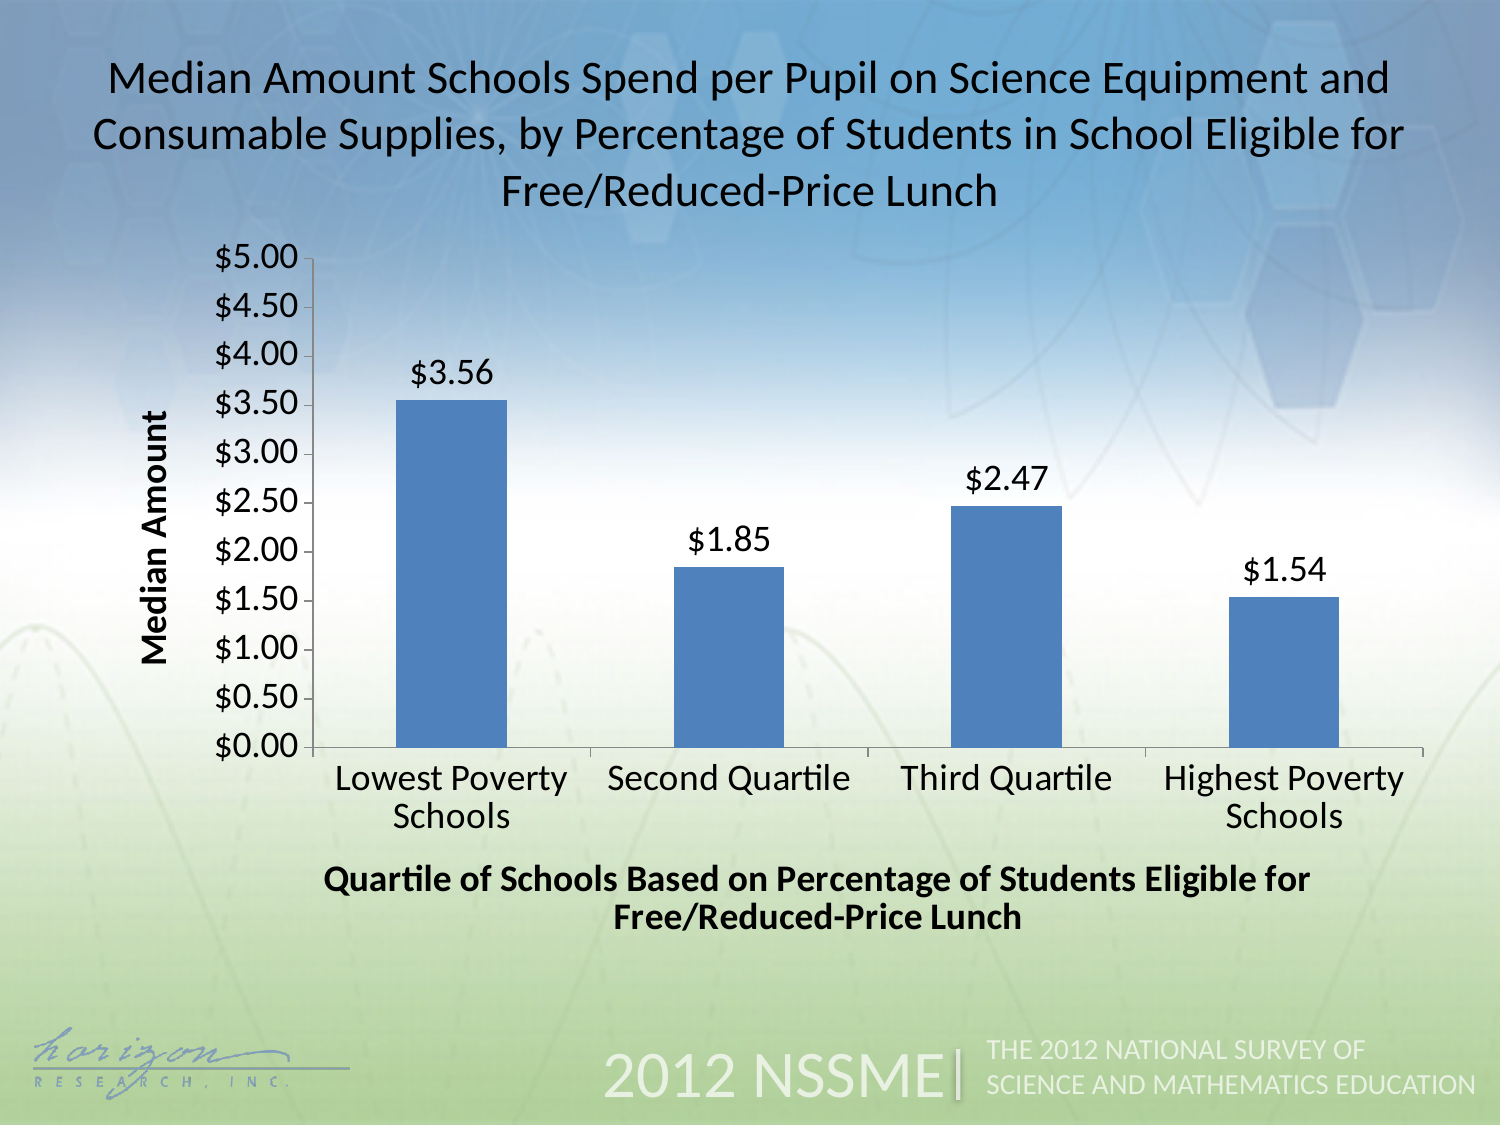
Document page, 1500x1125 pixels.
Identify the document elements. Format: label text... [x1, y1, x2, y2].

chart [99, 224, 1451, 976]
picture [0, 0, 1500, 1125]
text_box Median Amount Schools Spend per Pupil on Science Equipment and Consumable Supplies, by Percentage of Students in School Eligible for Free/Reduced-Price Lunch [74, 37, 1425, 225]
